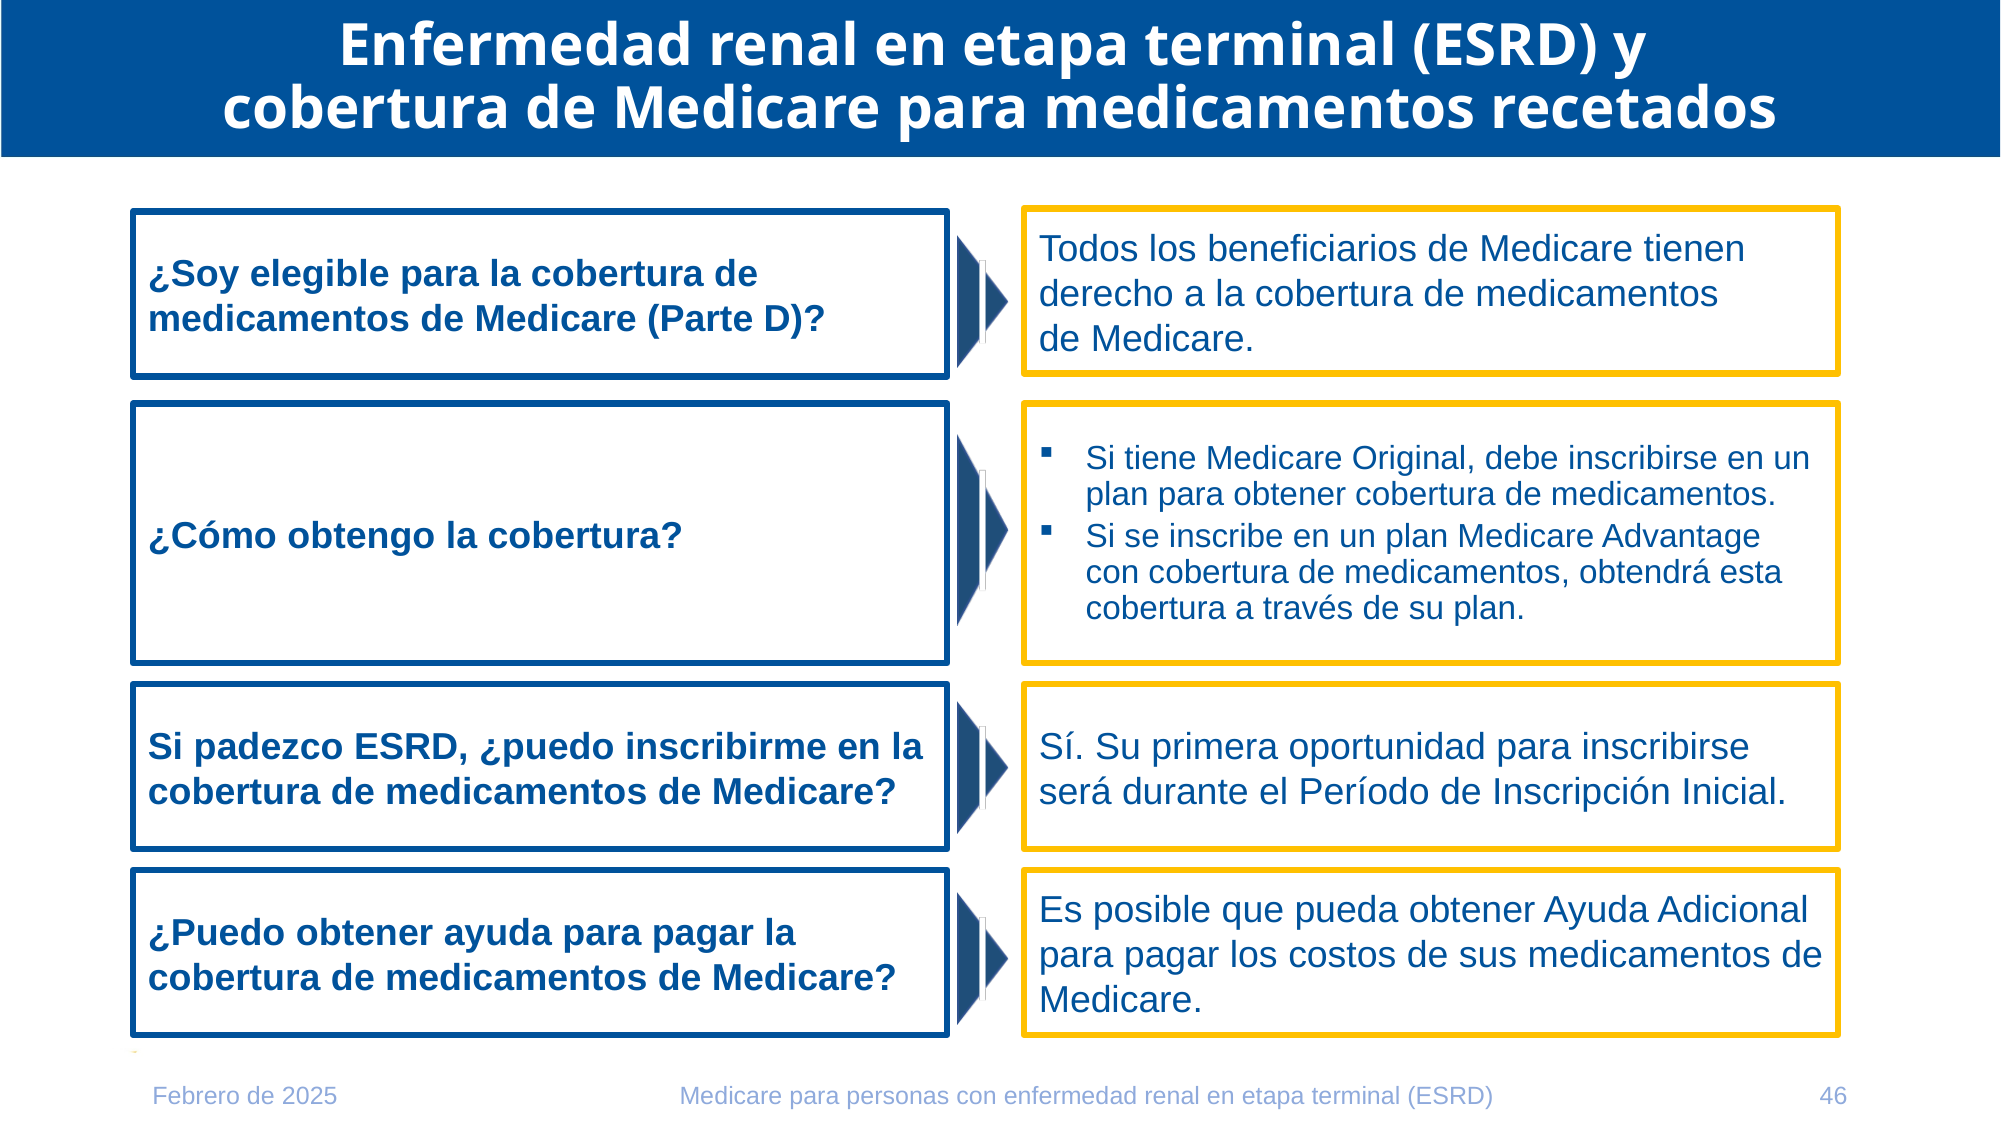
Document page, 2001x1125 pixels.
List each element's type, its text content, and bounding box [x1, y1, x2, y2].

list Si padezco ESRD, ¿puedo inscribirme en la cobertura de medicamentos de Medicare? [130, 681, 950, 852]
list Es posible que pueda obtener Ayuda Adicional para pagar los costos de sus medicamentos de Medicare. [1021, 867, 1841, 1038]
list ¿Cómo obtengo la cobertura? [130, 400, 950, 666]
list Sí. Su primera oportunidad para inscribirse será durante el Período de Inscripción Inicial. [1021, 681, 1841, 852]
footer Medicare para personas con enfermedad renal en etapa terminal (ESRD) [342, 1065, 1833, 1125]
list ¿Soy elegible para la cobertura de medicamentos de Medicare (Parte D)? [130, 208, 950, 380]
slide_number Febrero de 2025 [137, 1065, 342, 1125]
title Enfermedad renal en etapa terminal (ESRD) y cobertura de Medicare para medicamentos recetados [0, 0, 2000, 157]
slide_number 46 [1833, 1065, 1863, 1125]
list ¿Puedo obtener ayuda para pagar la cobertura de medicamentos de Medicare? [130, 867, 950, 1038]
list Si tiene Medicare Original, debe inscribirse en un plan para obtener cobertura de medicamentos. Si se inscribe en un plan Medicare Advantage con cobertura de medicamentos, obtendrá esta cobertura a través de su plan. [1021, 400, 1841, 666]
picture [0, 0, 2001, 1125]
list Todos los beneficiarios de Medicare tienen derecho a la cobertura de medicamentos de Medicare. [1021, 205, 1841, 377]
